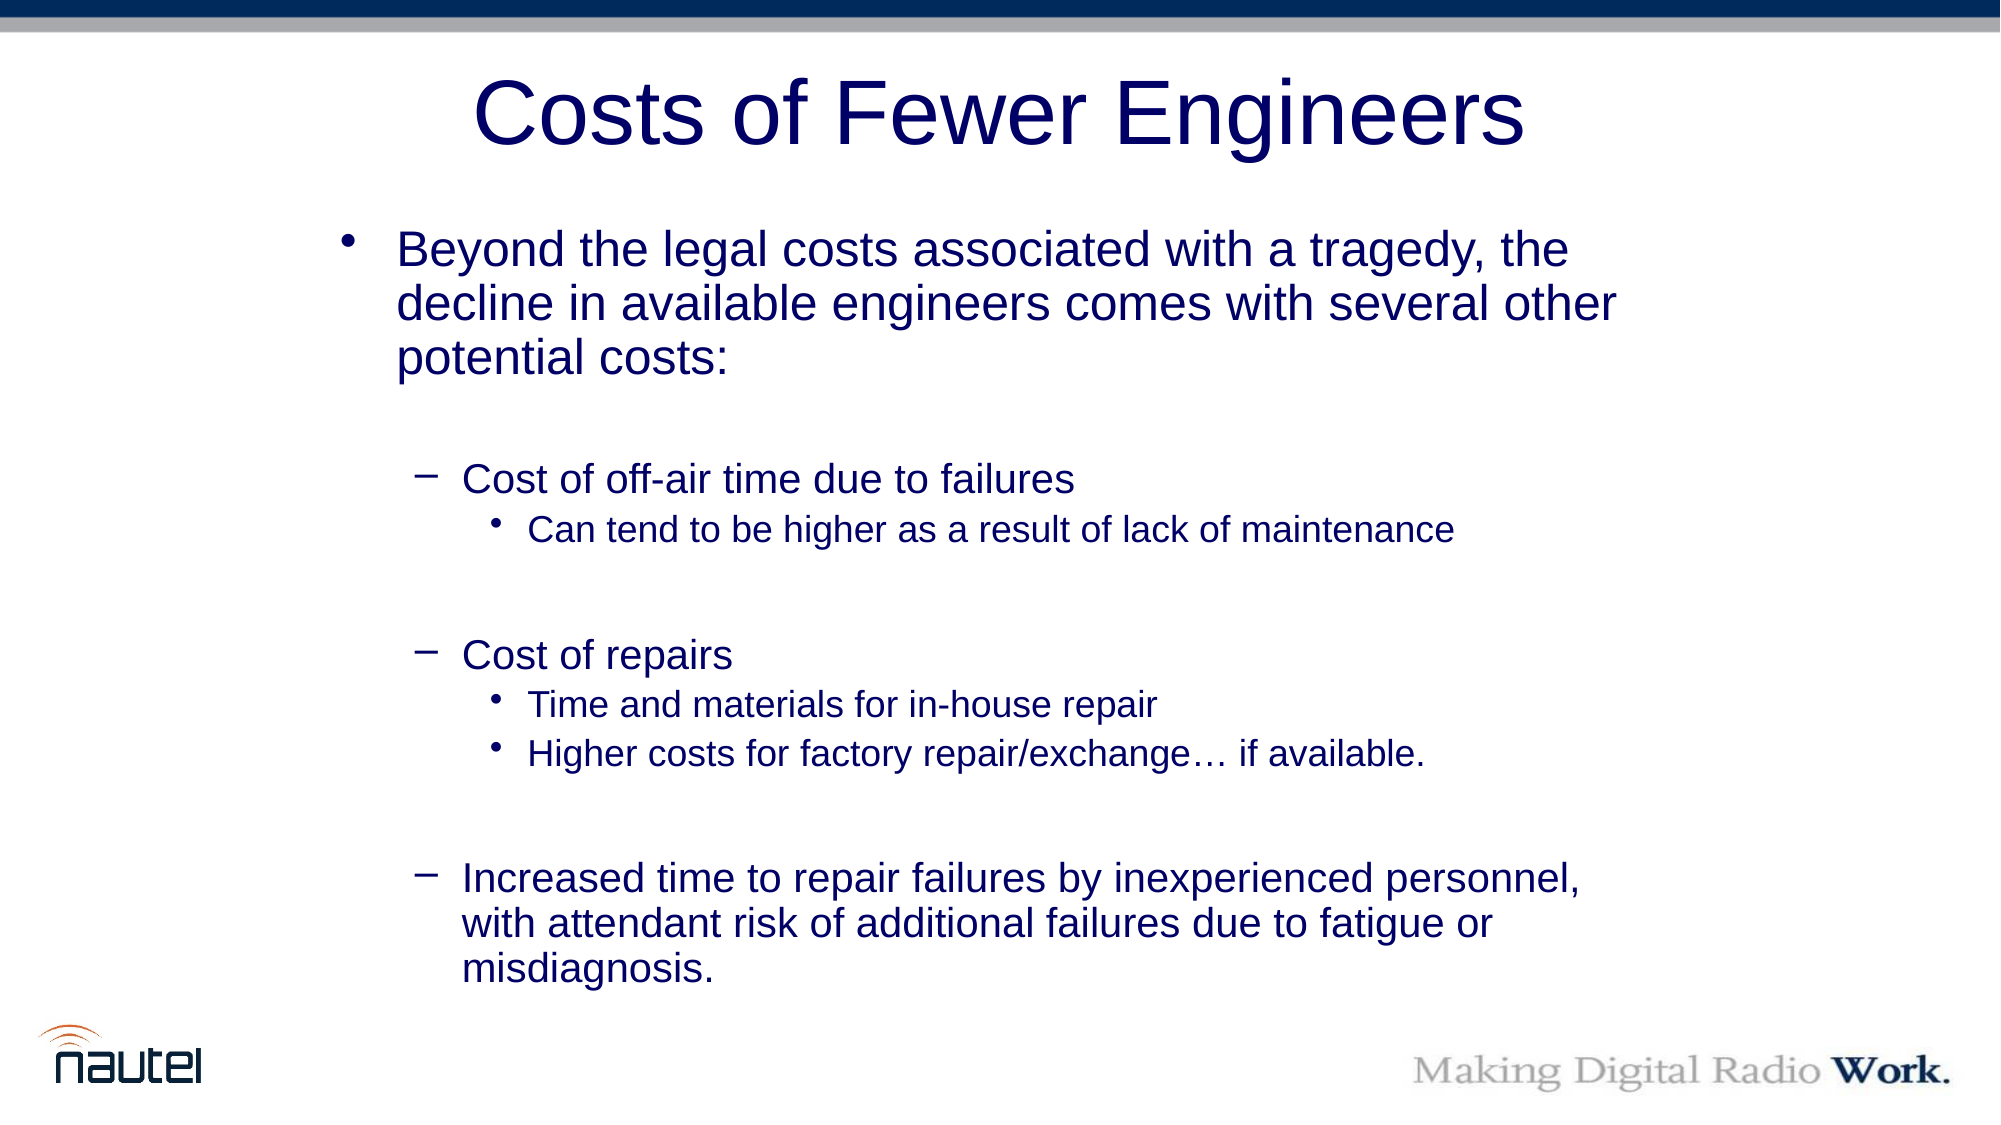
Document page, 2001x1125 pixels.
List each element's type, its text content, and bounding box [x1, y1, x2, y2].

picture [1402, 1047, 1964, 1099]
list Beyond the legal costs associated with a tragedy, the decline in available engineers comes with several other potential costs: Cost of off-air time due to failures Can tend to be higher as a result of lack of maintenance Cost of repairs Time and materials for in-house repair Higher costs for factory repair/exchange… if available. Increased time to repair failures by inexperienced personnel, with attendant risk of additional failures due to fatigue or misdiagnosis. [324, 215, 1675, 1004]
title Costs of Fewer Engineers [99, 45, 1900, 233]
picture [0, 995, 255, 1125]
